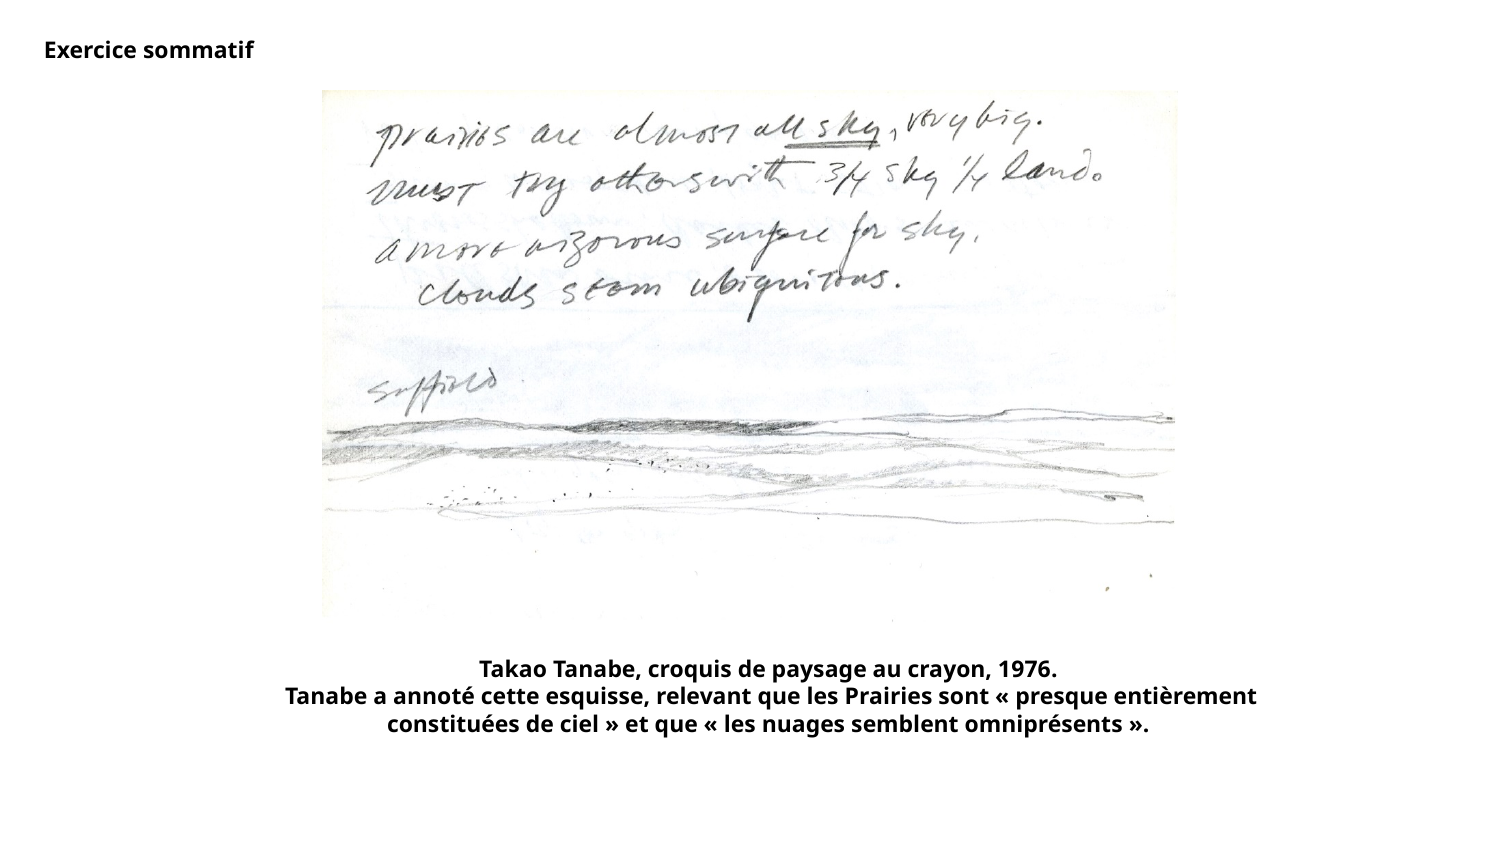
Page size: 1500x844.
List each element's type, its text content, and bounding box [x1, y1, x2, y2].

picture [322, 90, 1178, 625]
text_box Takao Tanabe, croquis de paysage au crayon, 1976. Tanabe a annoté cette esquisse, relevant que les Prairies sont « presque entièrement constituées de ciel » et que « les nuages semblent omniprésents ». [245, 639, 1298, 752]
text_box Exercice sommatif [28, 16, 453, 78]
